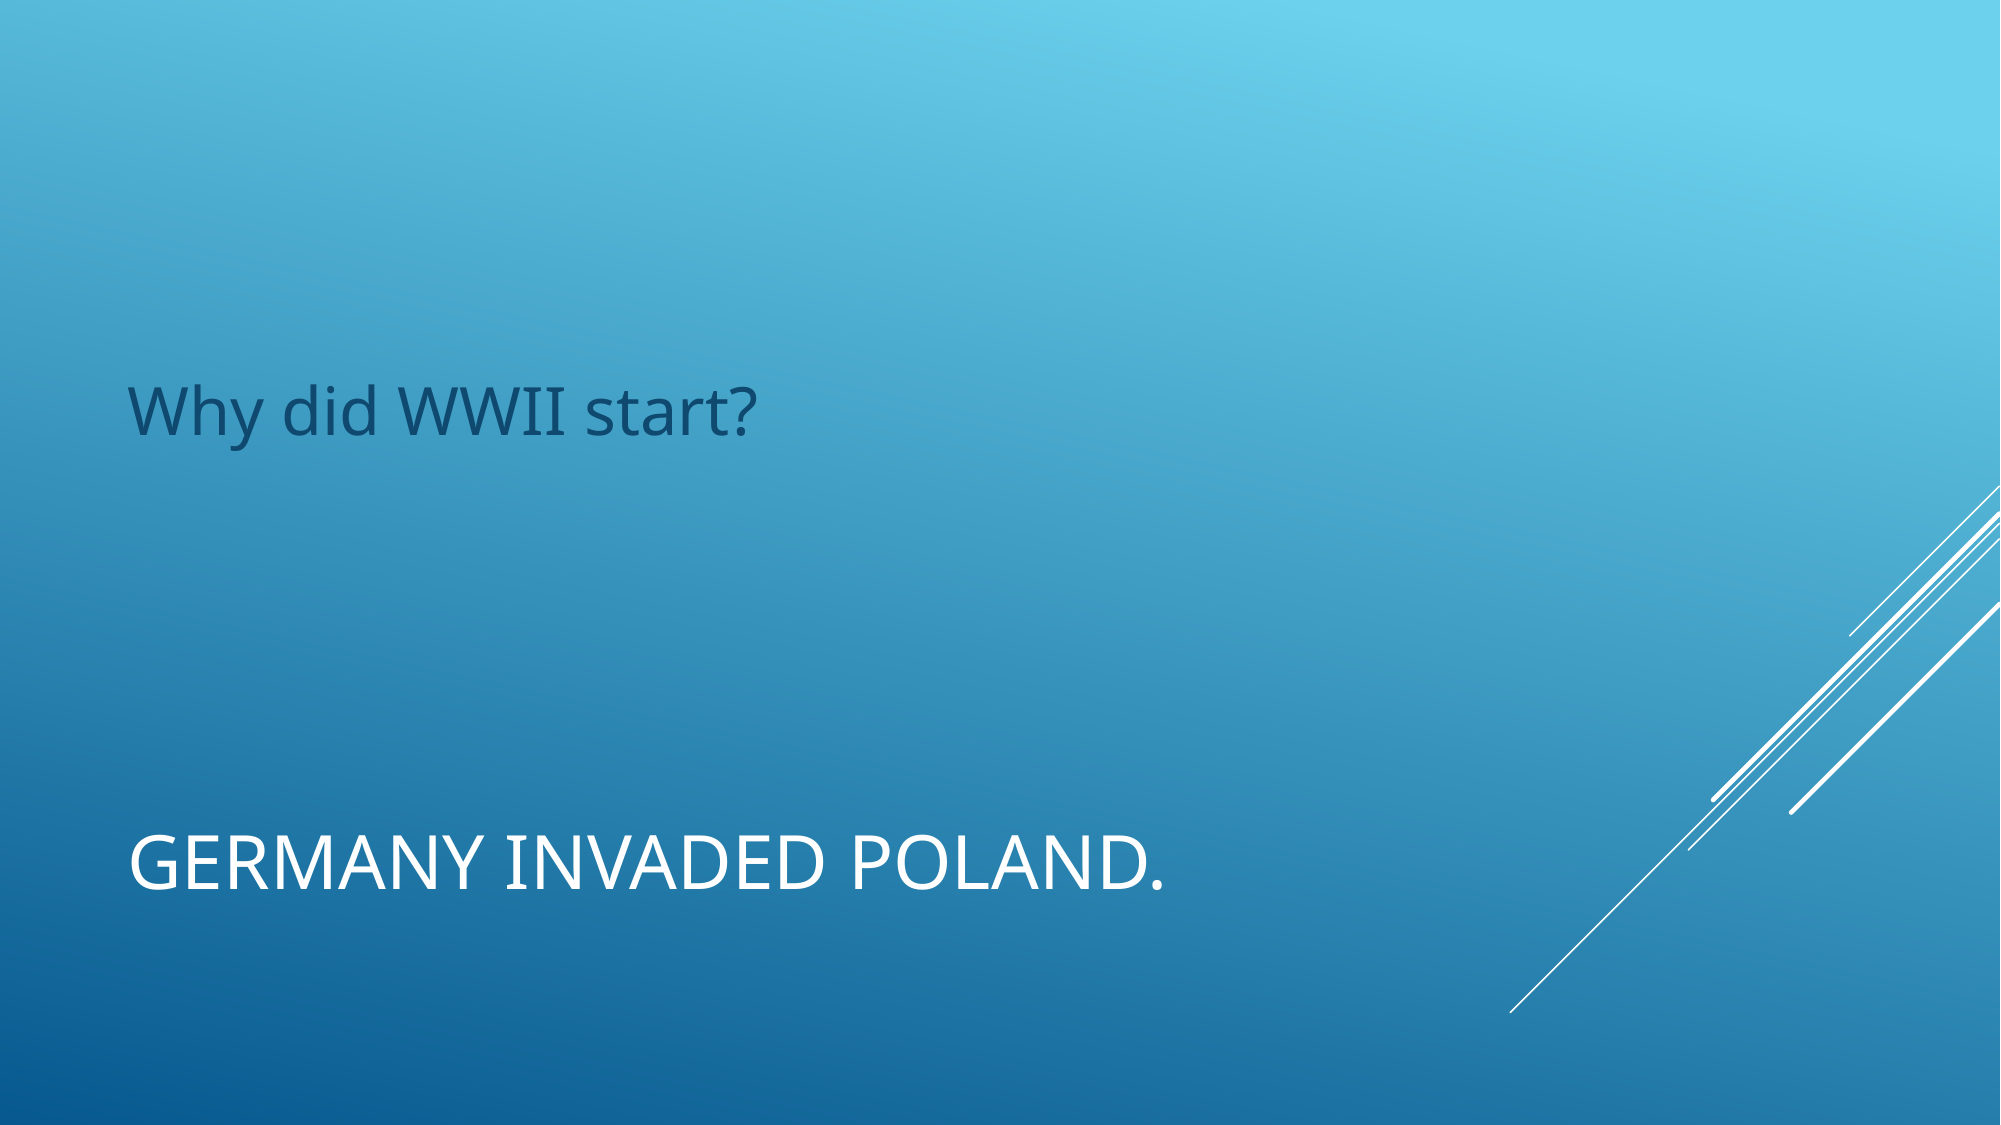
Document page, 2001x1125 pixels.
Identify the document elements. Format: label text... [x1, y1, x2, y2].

list Why did WWII start? [112, 112, 1513, 706]
title Germany invaded Poland. [112, 736, 1513, 984]
